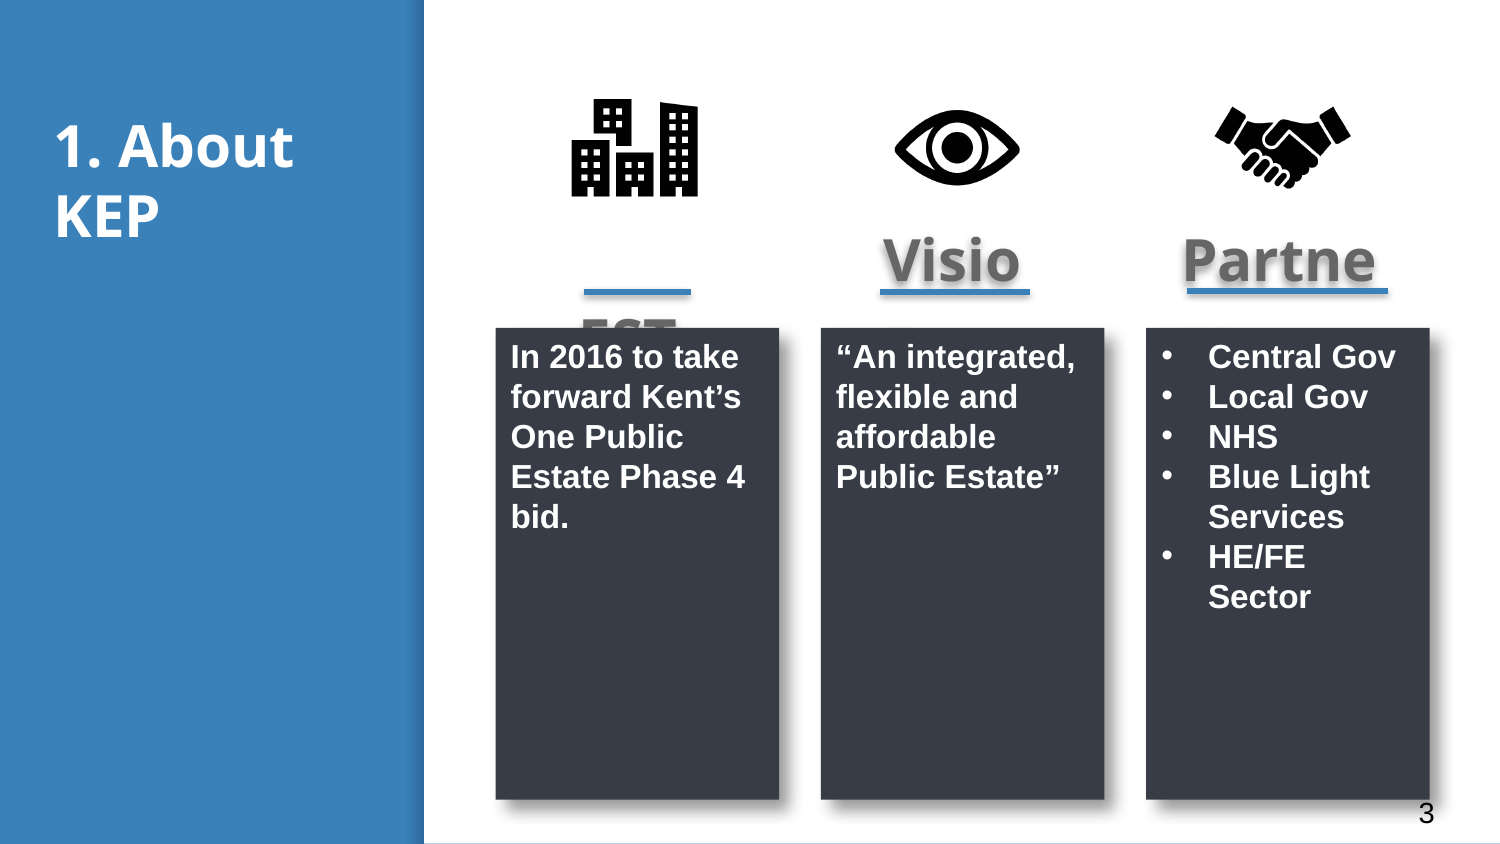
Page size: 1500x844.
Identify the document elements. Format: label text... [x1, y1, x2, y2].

slide_number 3 [1403, 779, 1494, 844]
list Vision [868, 197, 1058, 316]
text_box In 2016 to take forward Kent’s One Public Estate Phase 4 bid. [495, 327, 780, 800]
title 1. About KEP [38, 94, 375, 748]
picture [881, 72, 1033, 223]
picture [559, 72, 710, 223]
picture [1207, 72, 1358, 223]
list Partners [1166, 197, 1409, 316]
text_box “An integrated, flexible and affordable Public Estate” [820, 327, 1105, 800]
text_box Central Gov Local Gov NHS Blue Light Services HE/FE Sector [1146, 327, 1430, 800]
list EST. [557, 227, 712, 301]
